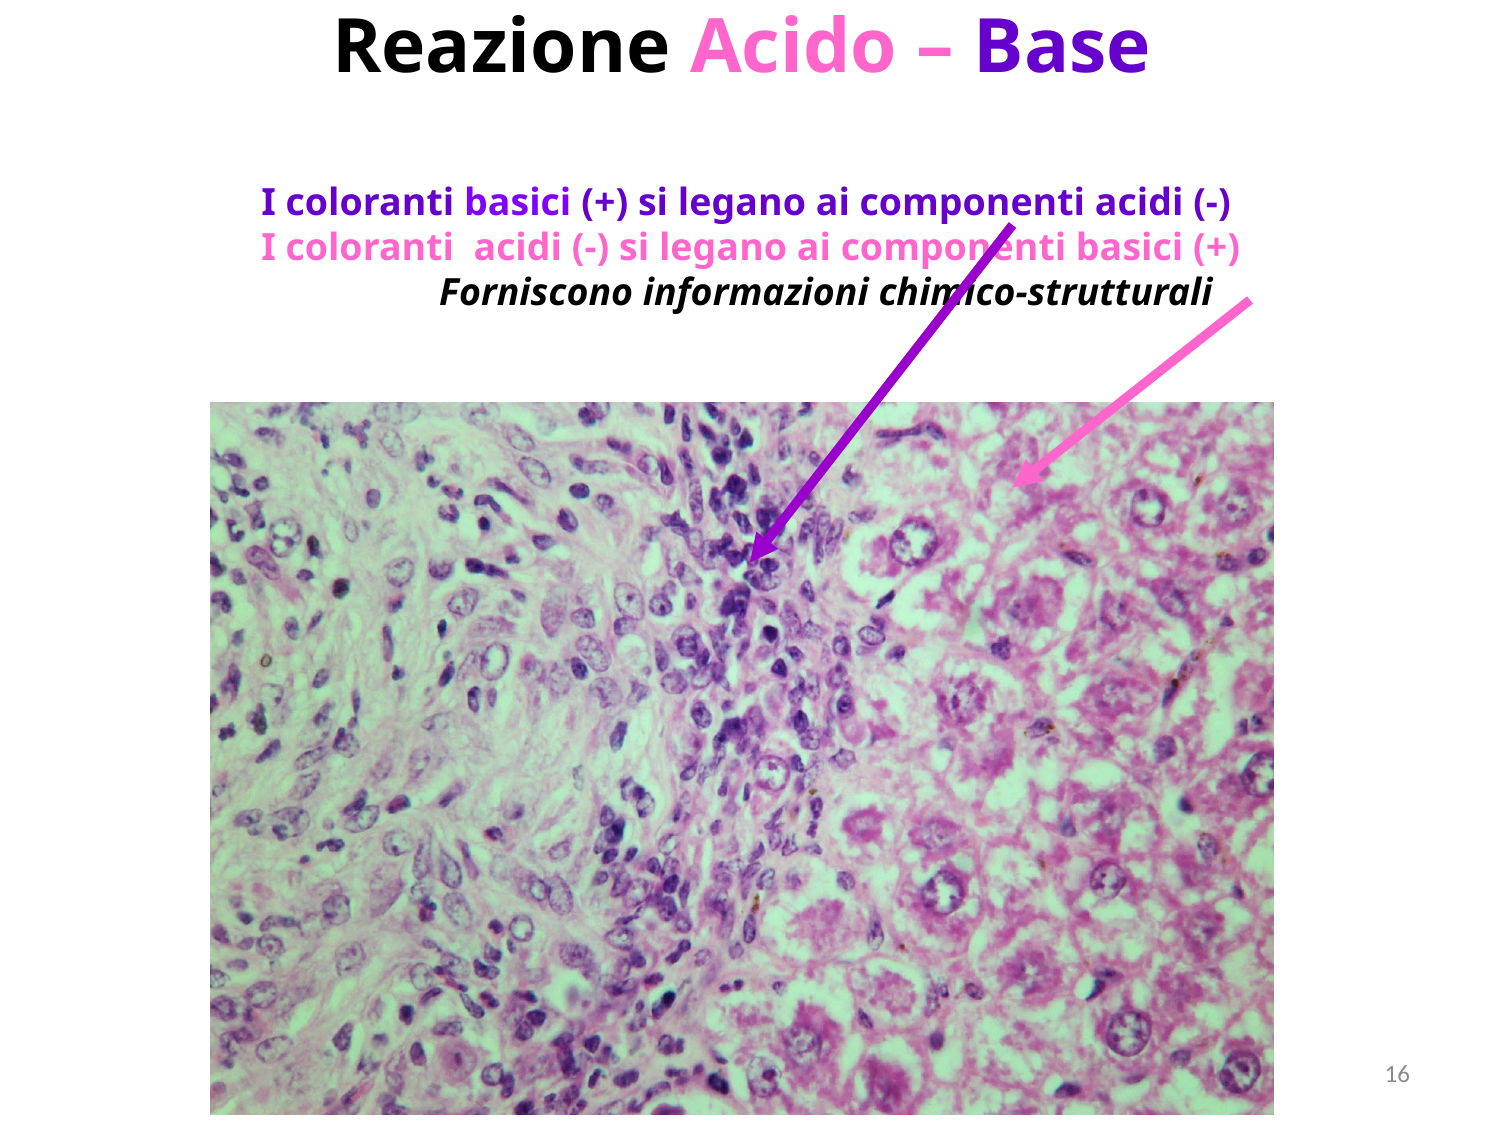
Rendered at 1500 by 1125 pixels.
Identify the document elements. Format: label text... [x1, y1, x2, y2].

text_box Reazione Acido – Base I coloranti basici (+) si legano ai componenti acidi (-) I coloranti acidi (-) si legano ai componenti basici (+) Forniscono informazioni chimico-strutturali [246, 0, 1257, 401]
picture [210, 402, 1274, 1115]
slide_number 16 [1277, 1042, 1425, 1103]
